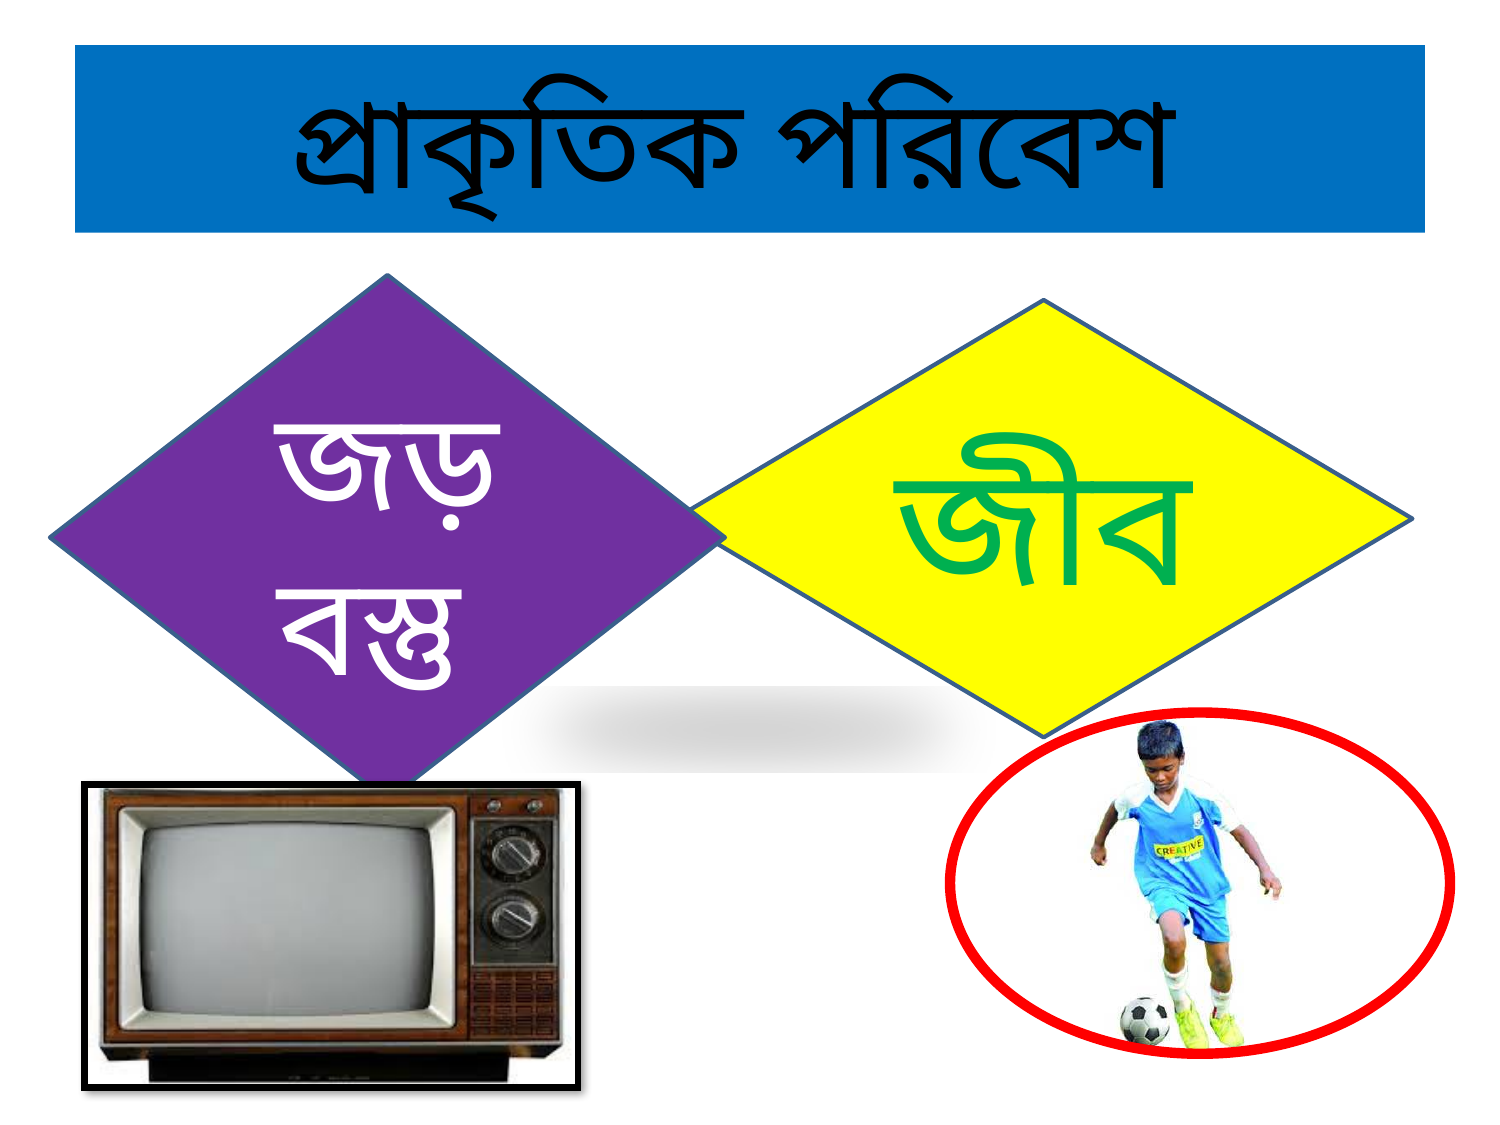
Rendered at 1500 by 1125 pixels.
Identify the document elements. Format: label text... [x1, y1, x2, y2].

picture [87, 787, 576, 1085]
title প্রাকৃতিক পরিবেশ [75, 45, 1425, 233]
text_box জড় বস্তু [47, 273, 728, 780]
text_box জীব [690, 298, 1415, 710]
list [949, 712, 1451, 1054]
